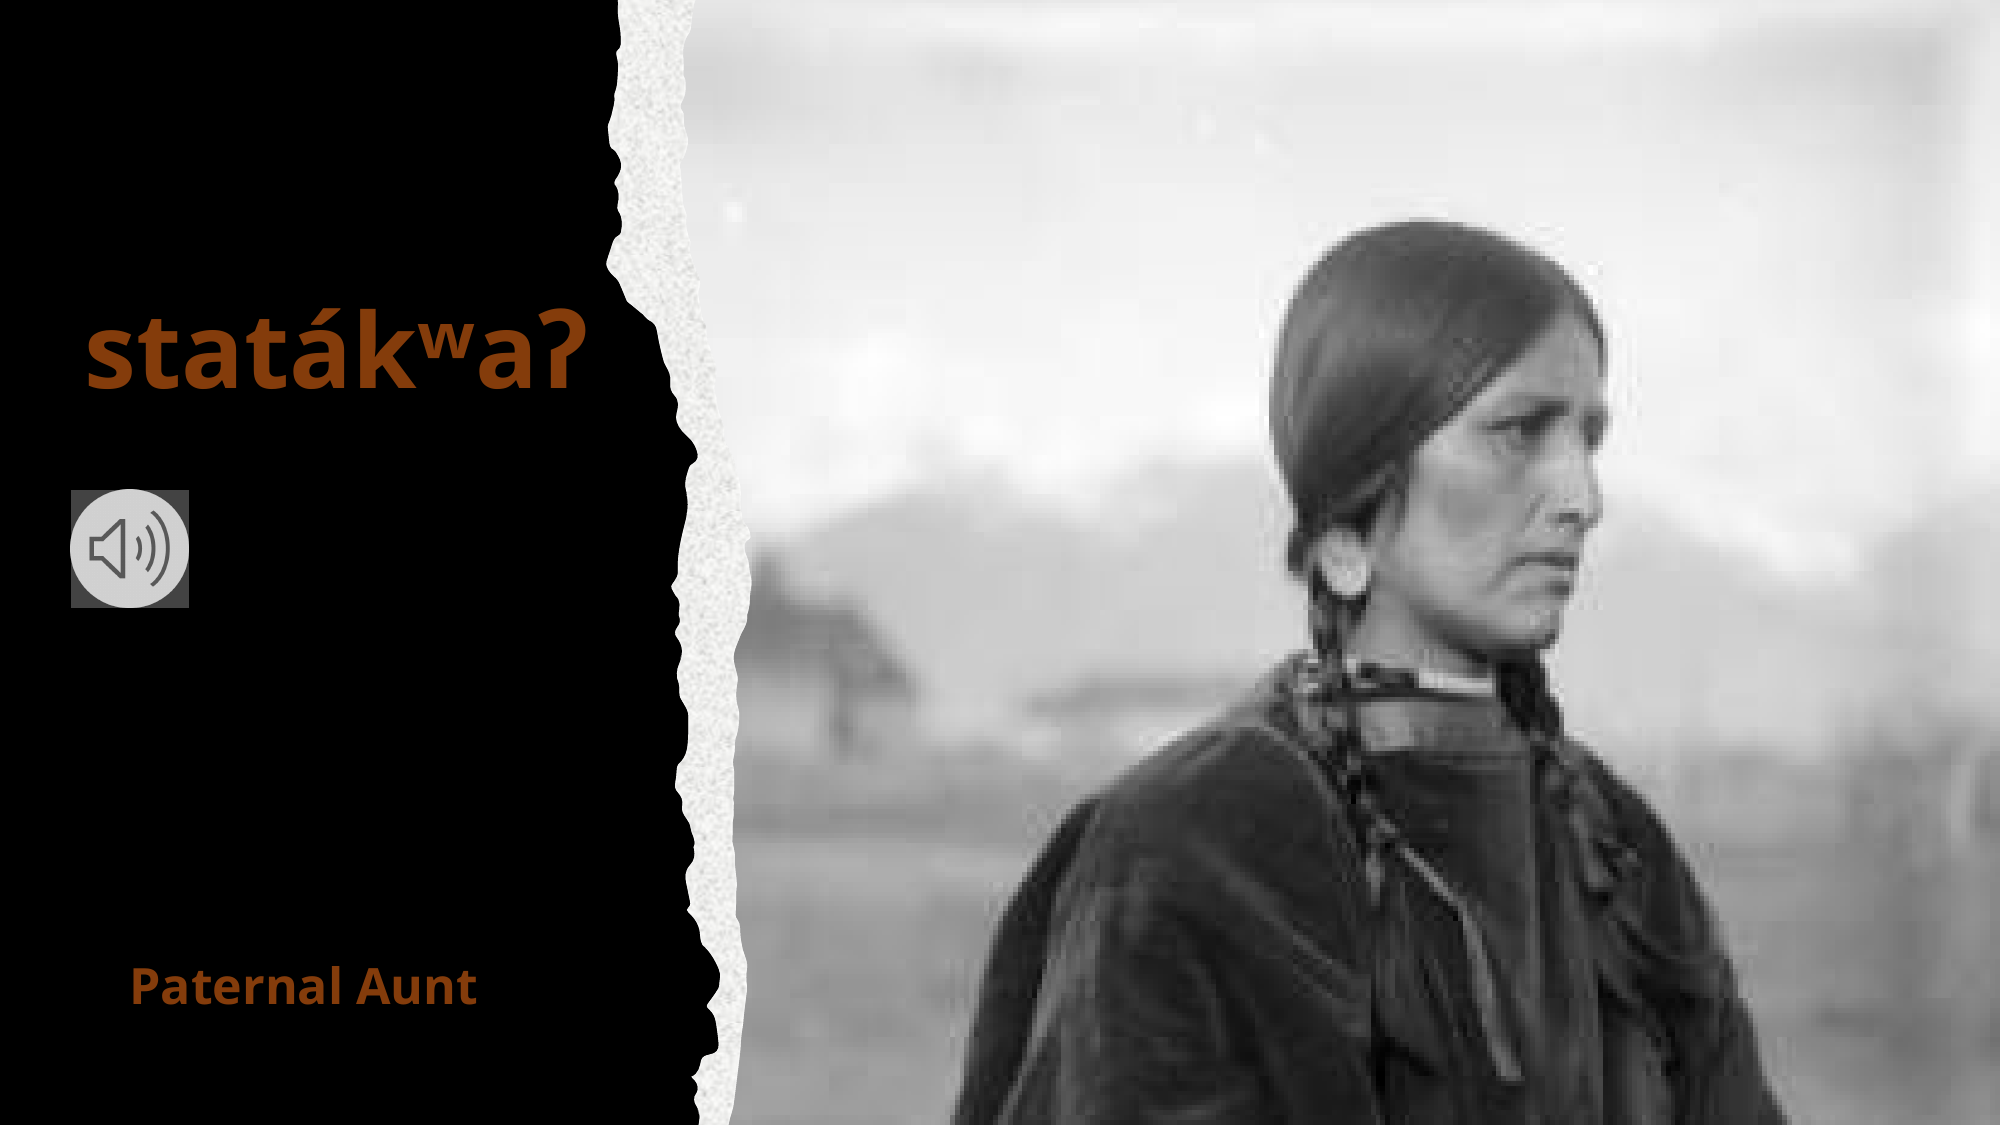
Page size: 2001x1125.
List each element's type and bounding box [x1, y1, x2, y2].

picture [69, 488, 190, 609]
text_box [0, 0, 752, 1125]
picture [752, 0, 2000, 1125]
